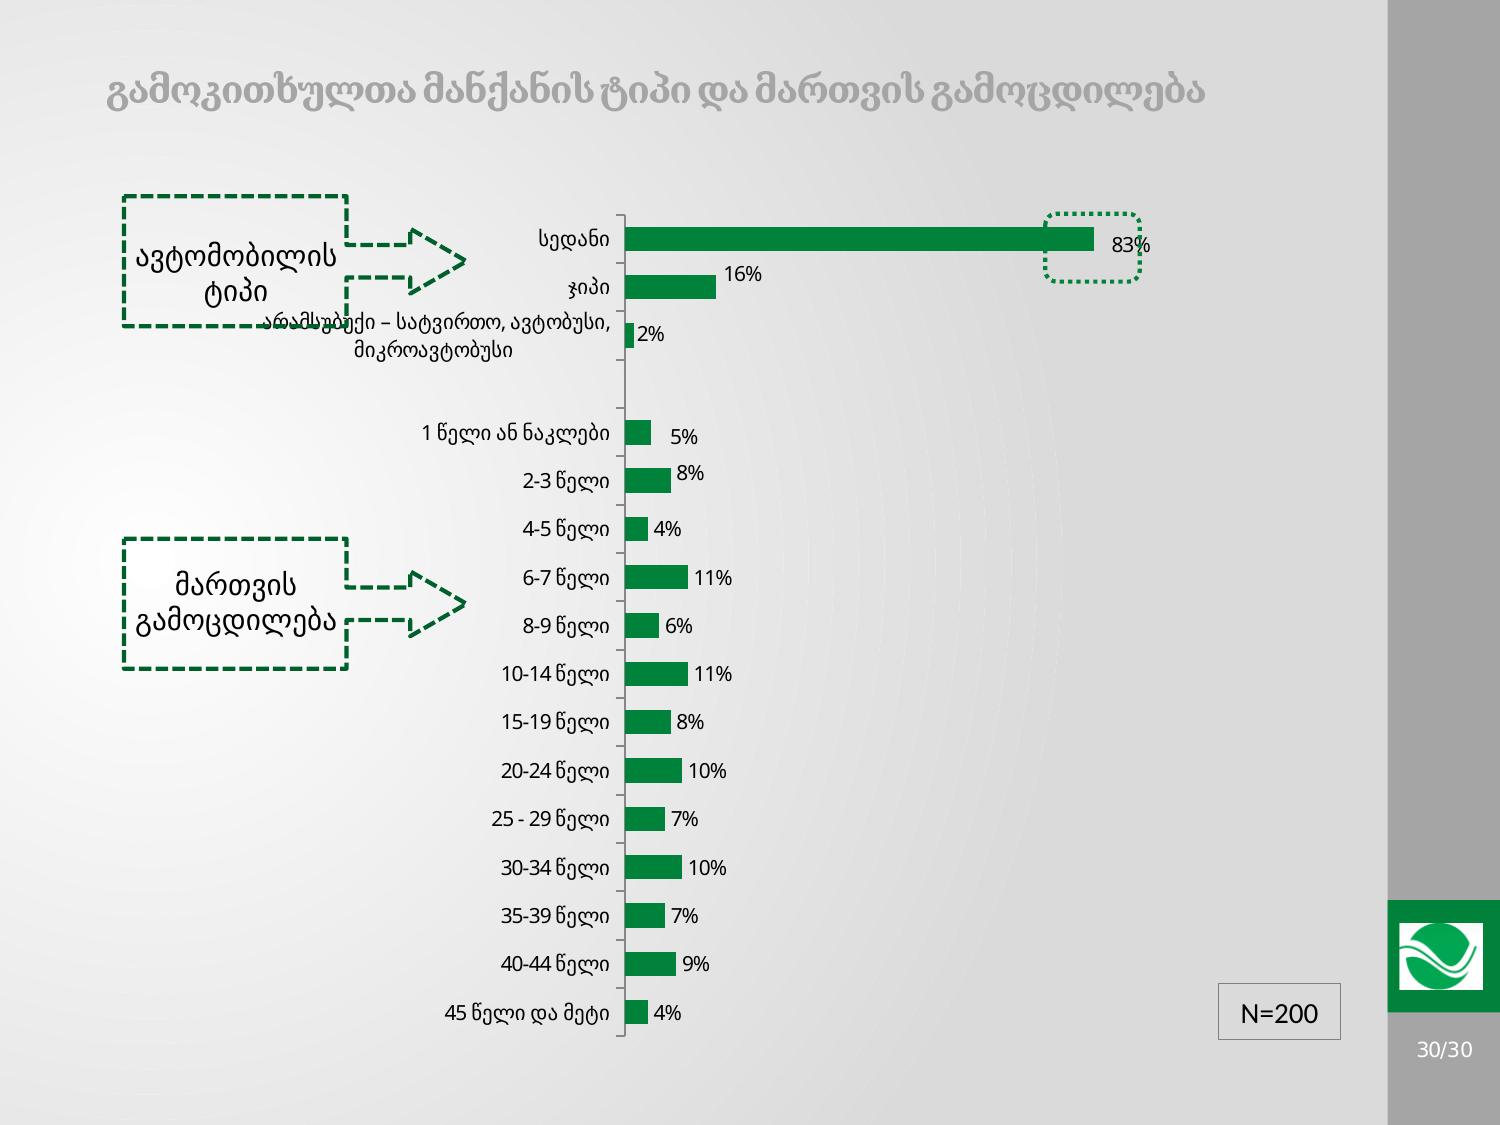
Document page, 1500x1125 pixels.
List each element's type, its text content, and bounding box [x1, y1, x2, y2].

title გამოკითხულთა მანქანის ტიპი და მართვის გამოცდილება [90, 42, 1341, 135]
chart [182, 192, 1398, 1060]
picture [1399, 923, 1483, 990]
text_box მართვის გამოცდილება [112, 559, 123, 644]
text_box [121, 194, 180, 230]
text_box ავტომობილის ტიპი [100, 230, 179, 315]
text_box [121, 536, 179, 671]
text_box [121, 315, 179, 329]
